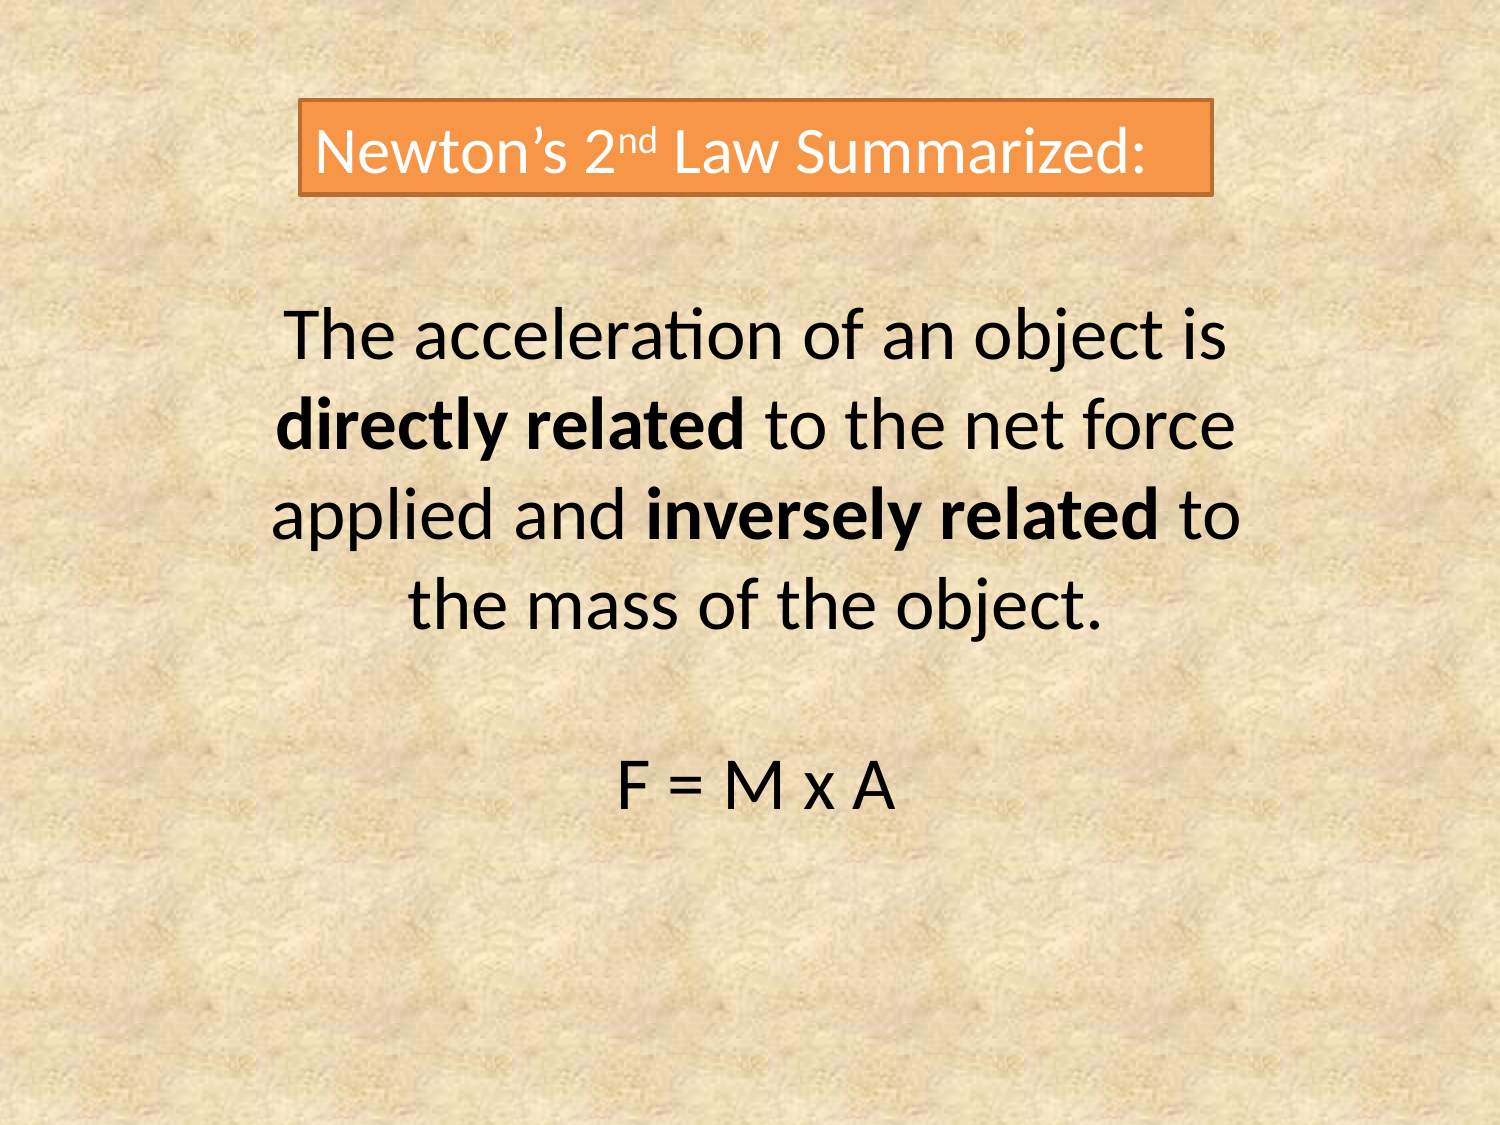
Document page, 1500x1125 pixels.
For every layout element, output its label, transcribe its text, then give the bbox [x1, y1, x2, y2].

picture [0, 0, 1500, 1125]
text_box Newton’s 2nd Law Summarized: [298, 98, 1214, 197]
text_box The acceleration of an object is directly related to the net force applied and inversely related to the mass of the object. F = M x A [249, 276, 1263, 832]
